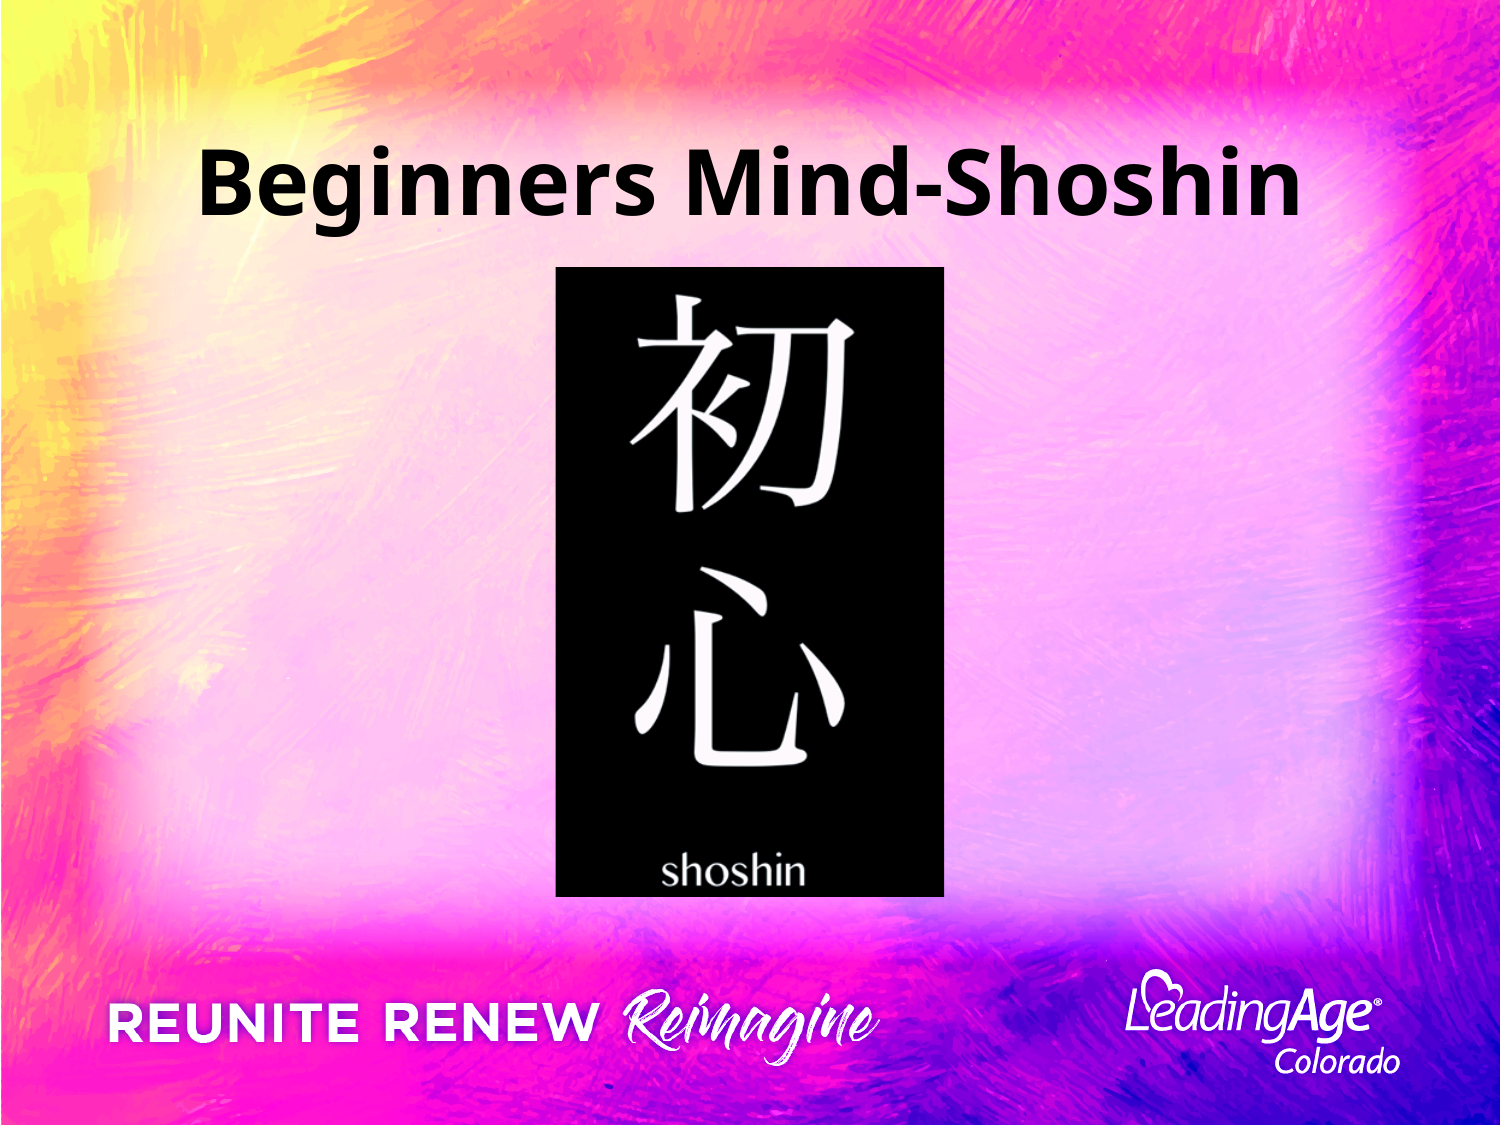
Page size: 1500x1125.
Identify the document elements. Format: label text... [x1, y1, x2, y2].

title Beginners Mind-Shoshin [103, 94, 1397, 278]
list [555, 267, 945, 897]
picture [0, 0, 1500, 1125]
